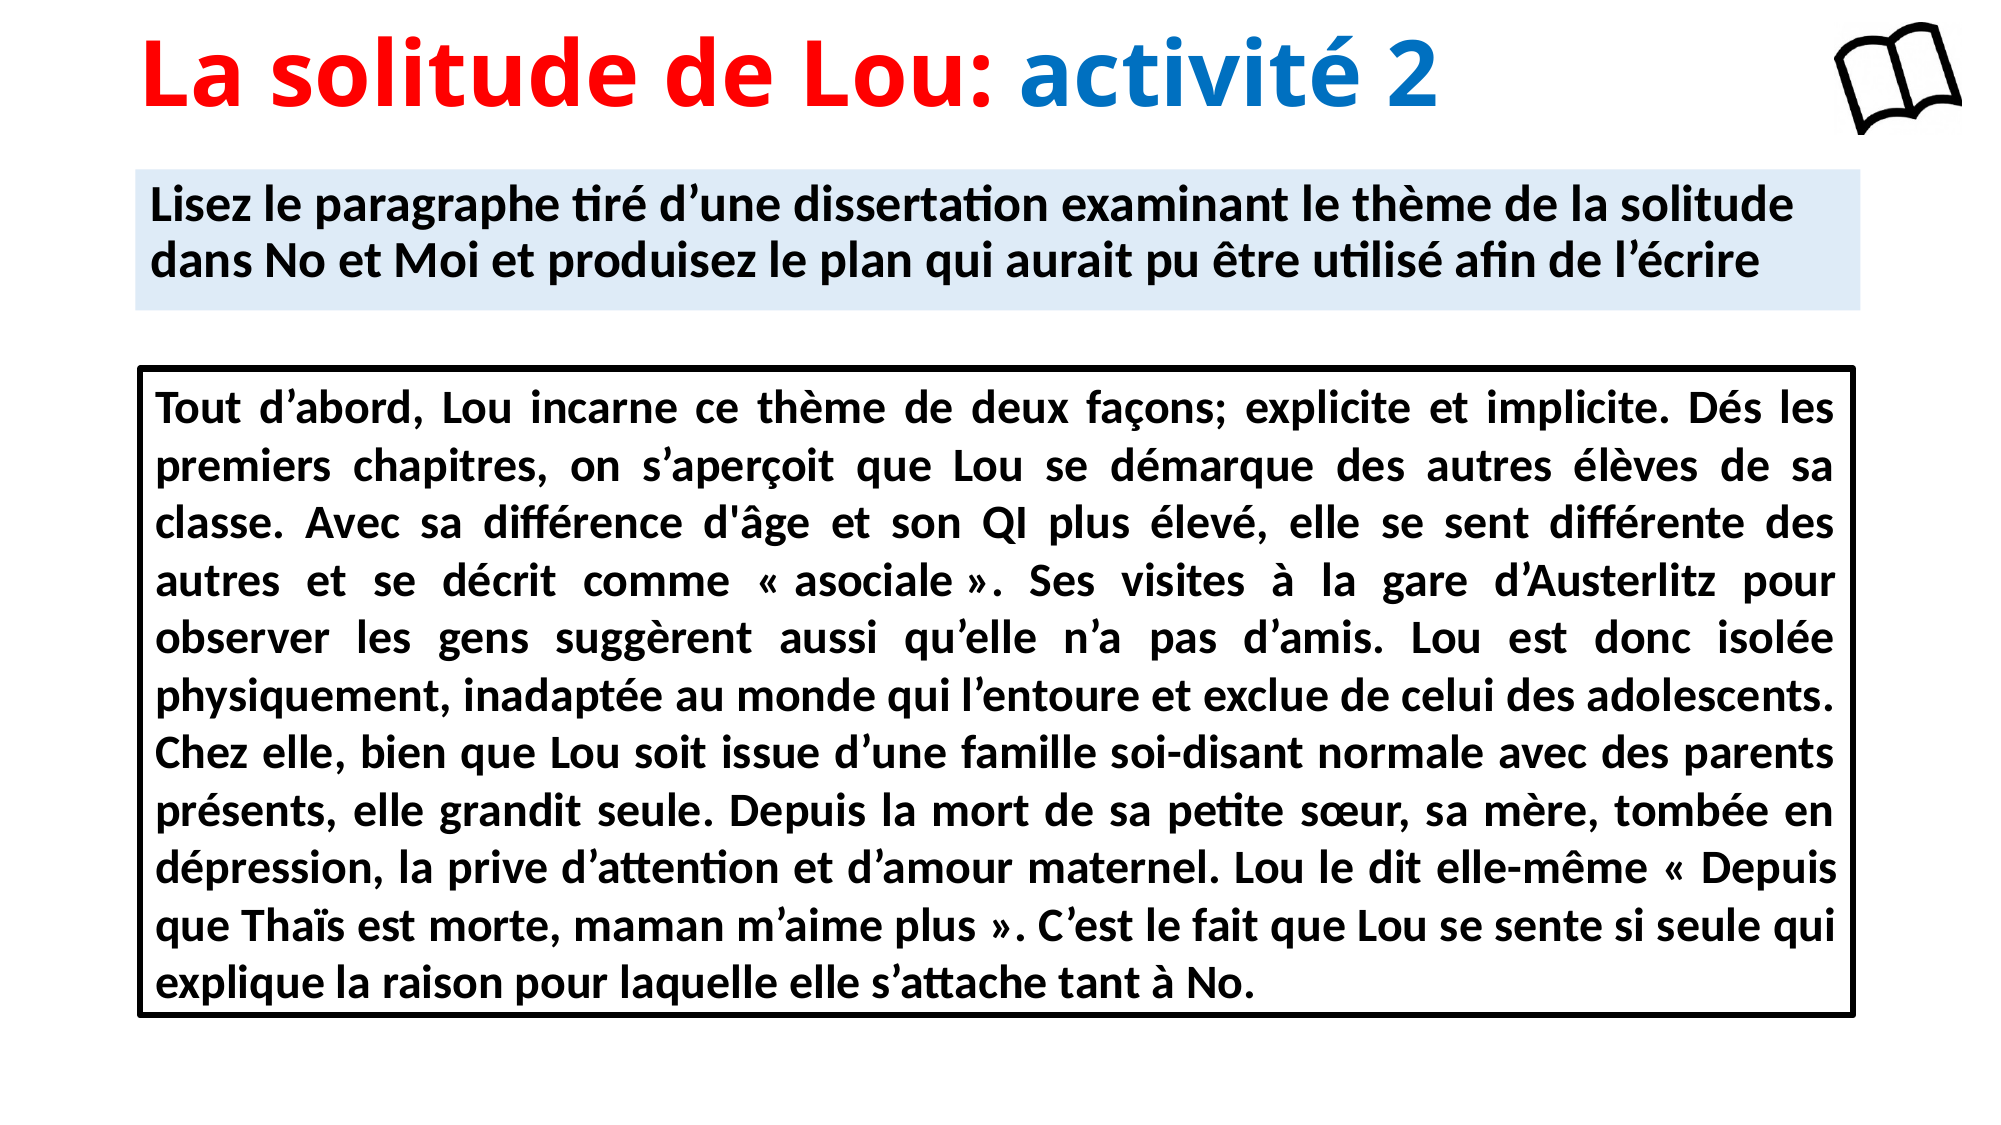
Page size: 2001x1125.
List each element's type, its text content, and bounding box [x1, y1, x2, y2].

title La solitude de Lou: activité 2 [123, 0, 1849, 155]
list Lisez le paragraphe tiré d’une dissertation examinant le thème de la solitude dans No et Moi et produisez le plan qui aurait pu être utilisé afin de l’écrire [135, 169, 1861, 311]
picture [1834, 22, 1962, 135]
text_box Tout d’abord, Lou incarne ce thème de deux façons; explicite et implicite. Dés les premiers chapitres, on s’aperçoit que Lou se démarque des autres élèves de sa classe. Avec sa différence d'âge et son QI plus élevé, elle se sent différente des autres et se décrit comme « asociale ». Ses visites à la gare d’Austerlitz pour observer les gens suggèrent aussi qu’elle n’a pas d’amis. Lou est donc isolée physiquement, inadaptée au monde qui l’entoure et exclue de celui des adolescents. Chez elle, bien que Lou soit issue d’une famille soi-disant normale avec des parents présents, elle grandit seule. Depuis la mort de sa petite sœur, sa mère, tombée en dépression, la prive d’attention et d’amour maternel. Lou le dit elle-même « Depuis que Thaïs est morte, maman m’aime plus ». C’est le fait que Lou se sente si seule qui explique la raison pour laquelle elle s’attache tant à No. [140, 368, 1853, 1016]
